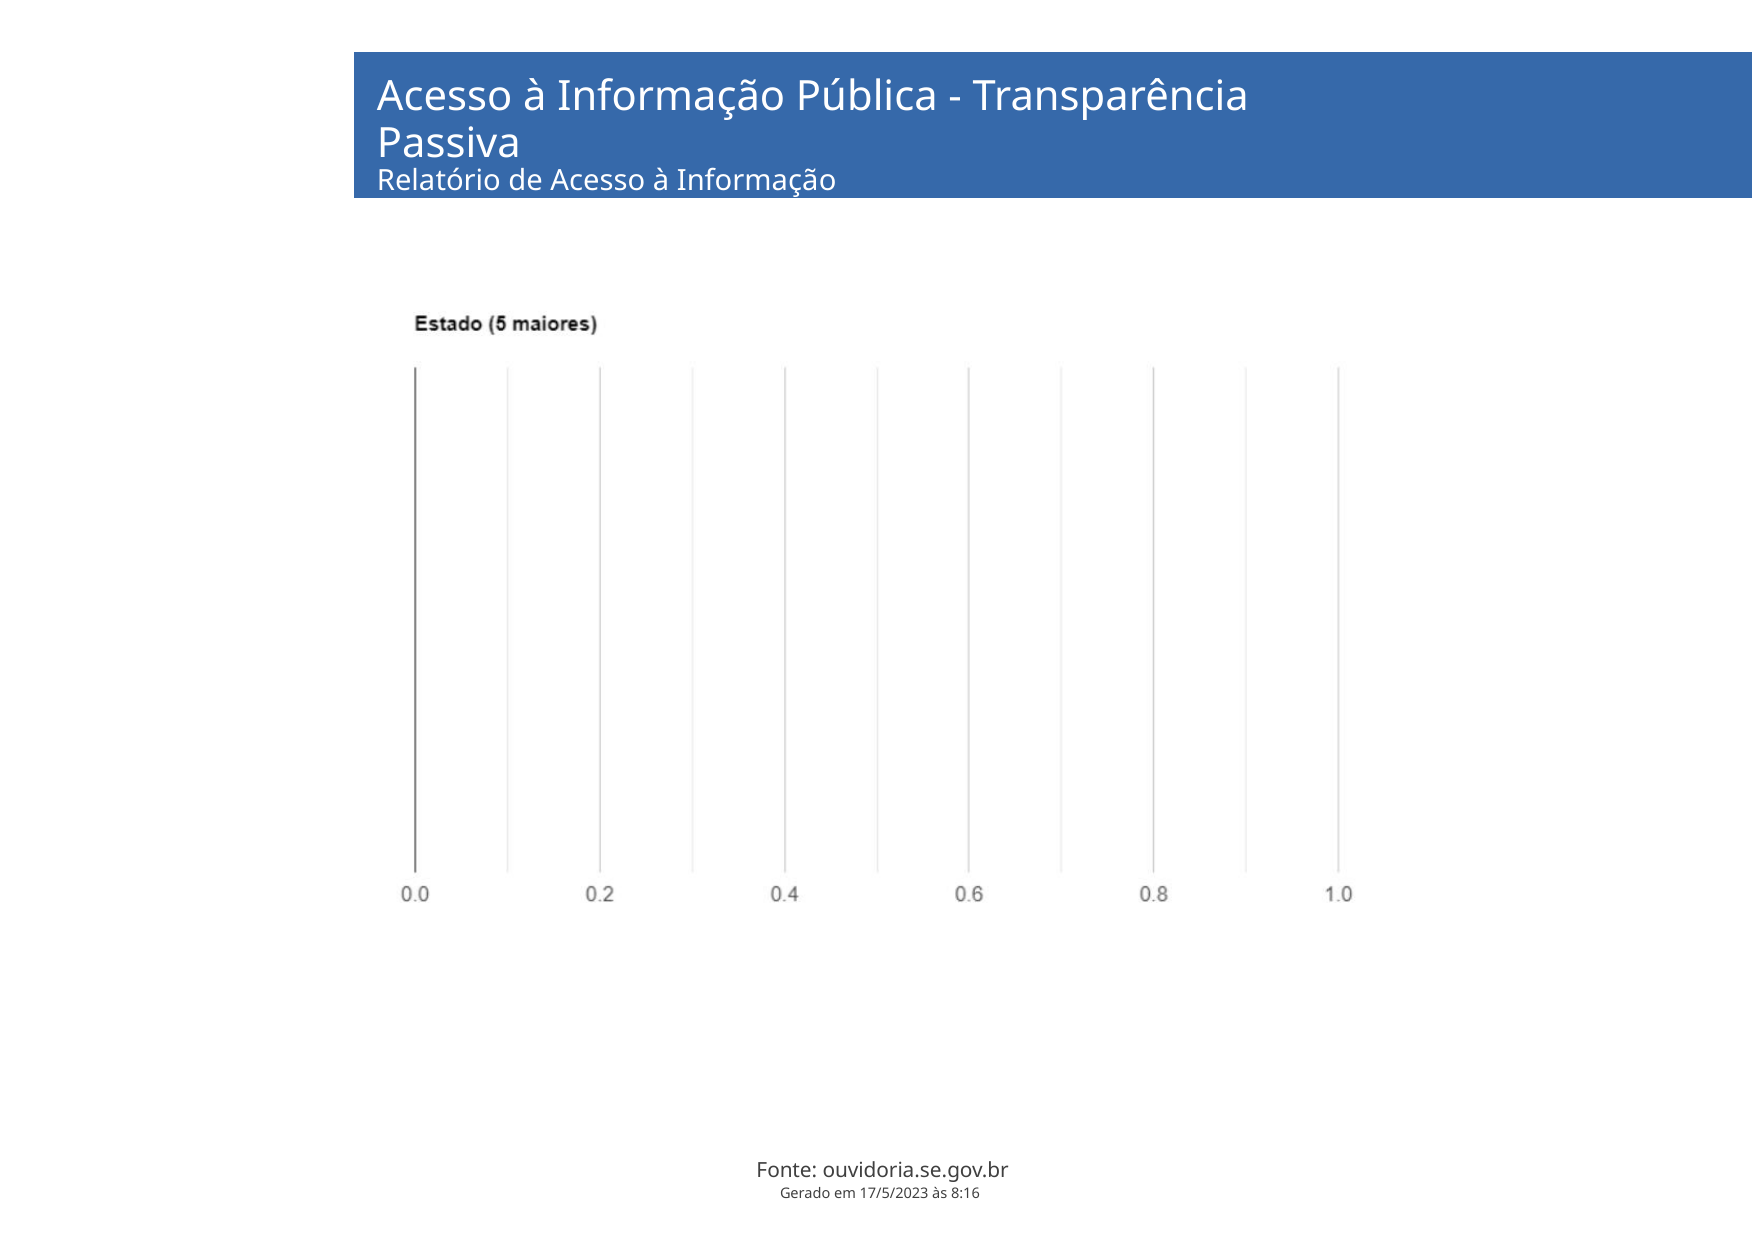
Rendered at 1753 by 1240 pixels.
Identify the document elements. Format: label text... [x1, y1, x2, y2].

text_box Fonte: ouvidoria.se.gov.br [756, 1158, 1023, 1182]
text_box [155, 211, 1599, 1028]
text_box Acesso à Informação Pública - Transparência Passiva Relatório de Acesso à Informação SETURAbril a Abril de 2023 [376, 72, 1403, 228]
text_box [354, 52, 1752, 198]
text_box Gerado em 17/5/2023 às 8:16 [780, 1184, 999, 1202]
